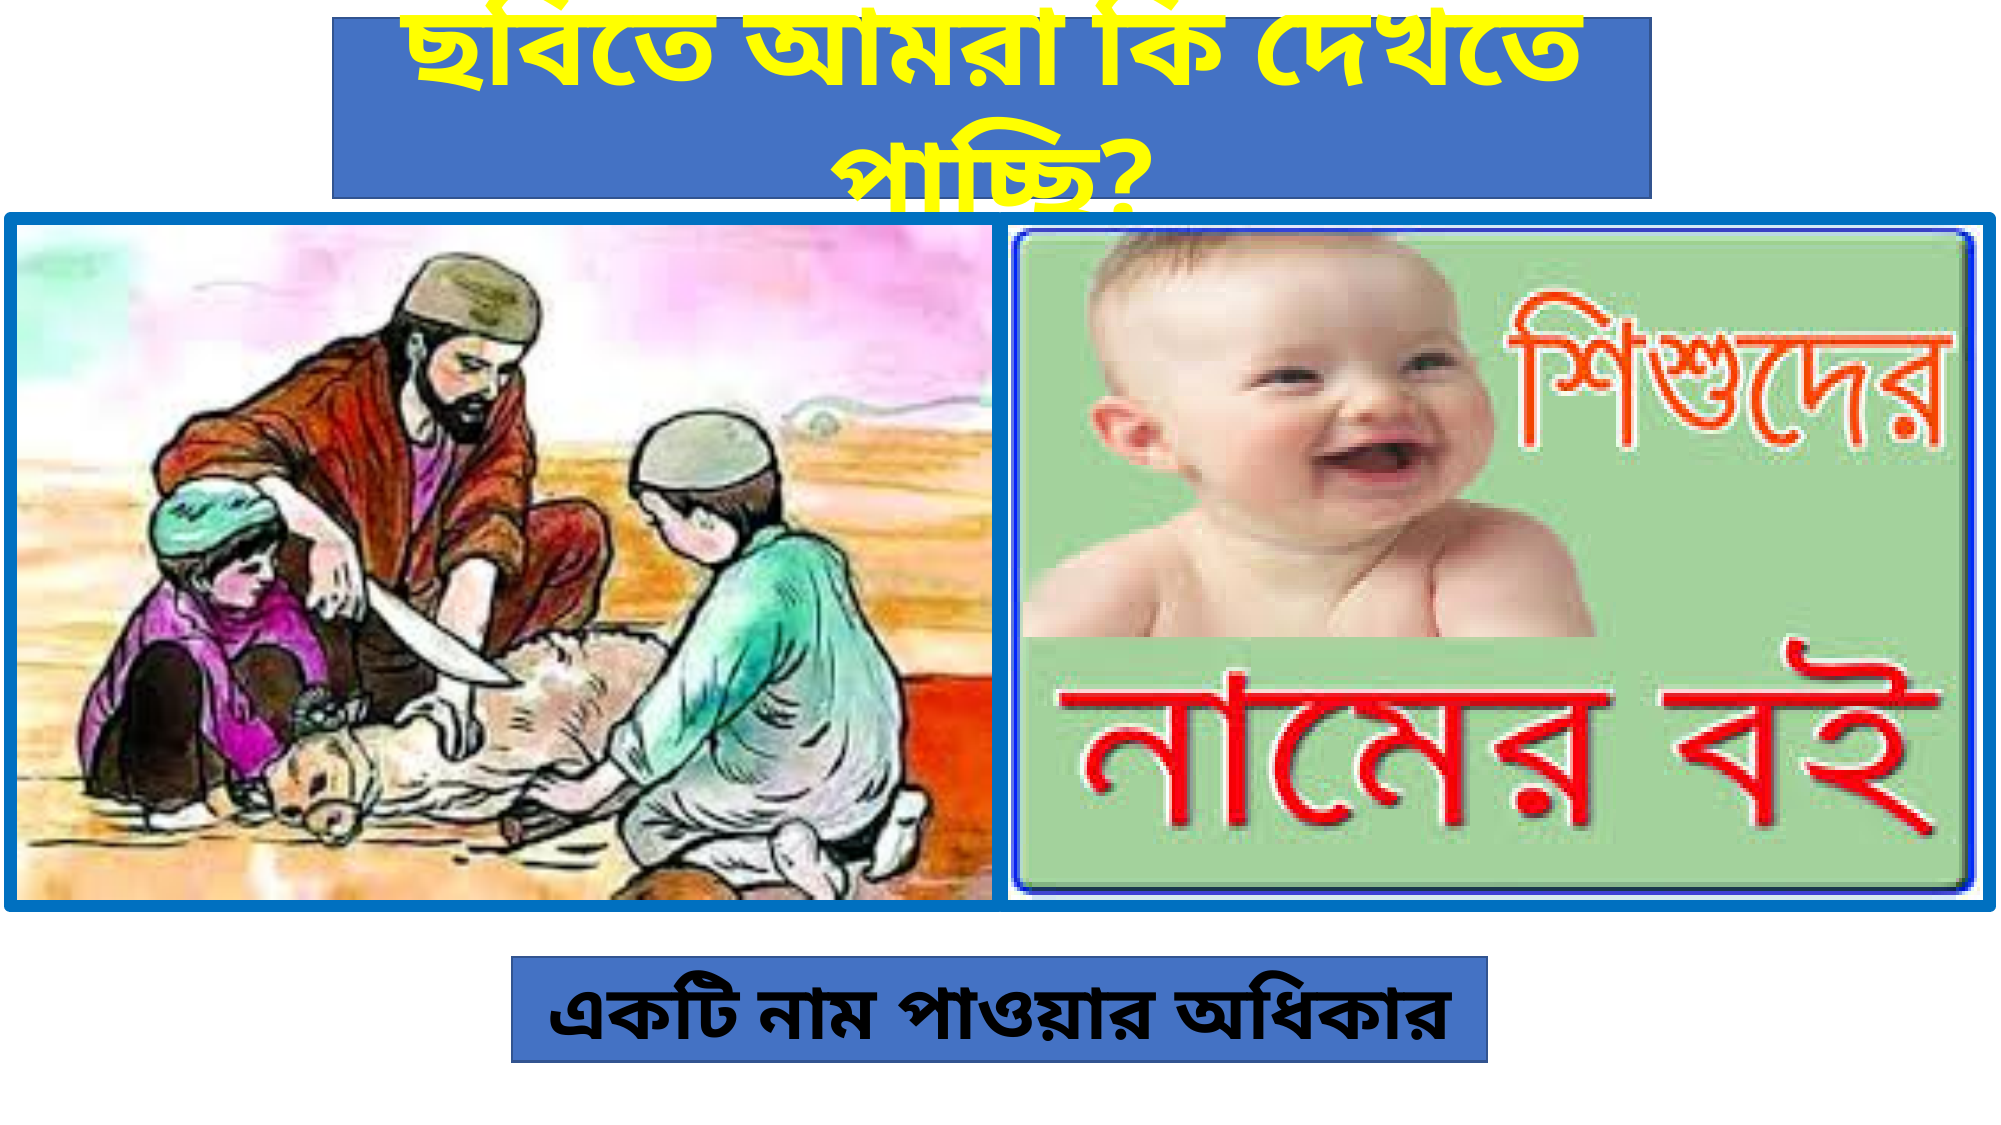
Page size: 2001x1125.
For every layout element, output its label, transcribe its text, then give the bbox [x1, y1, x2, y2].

text_box ছবিতে আমরা কি দেখতে পাচ্ছি? [332, 17, 1652, 199]
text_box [16, 224, 1984, 900]
text_box একটি নাম পাওয়ার অধিকার [511, 956, 1488, 1063]
